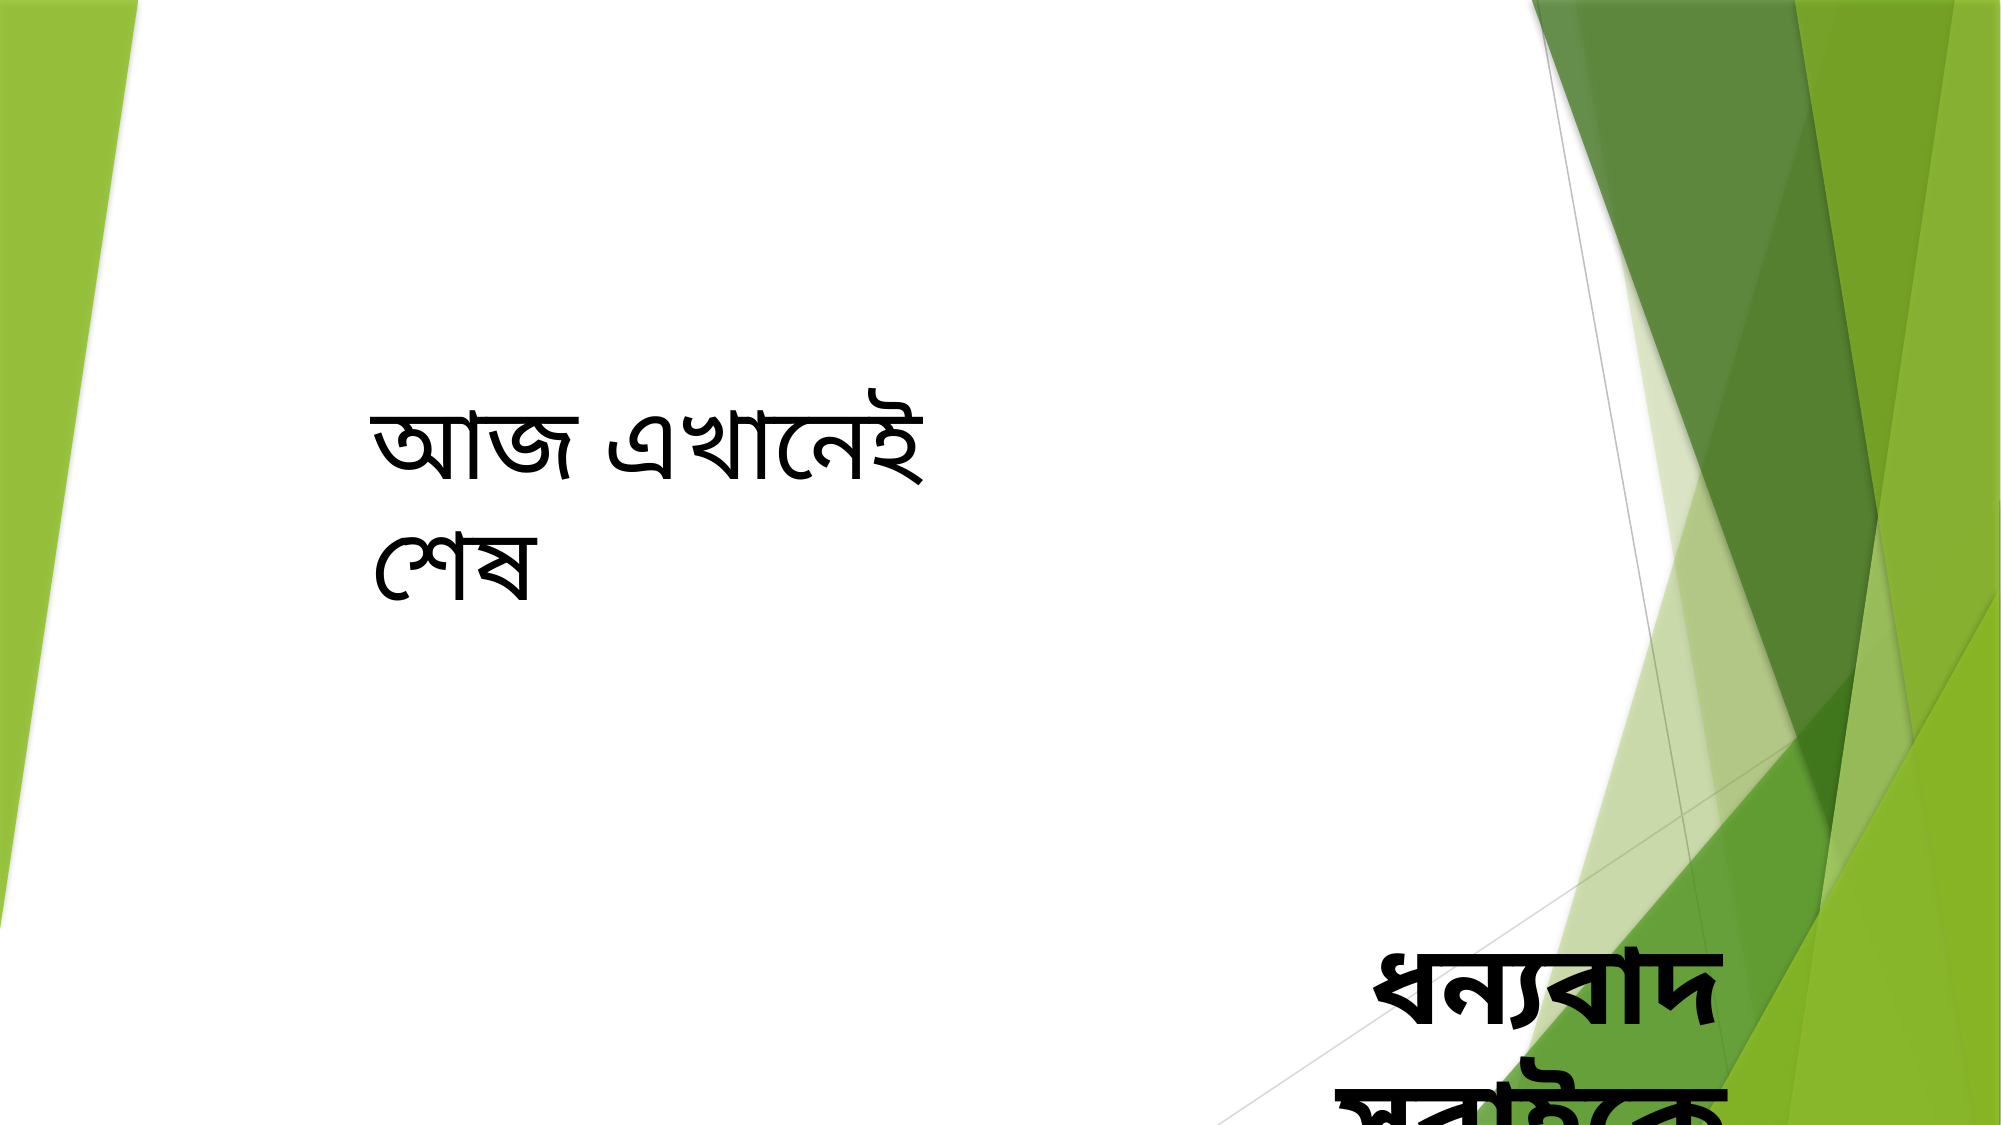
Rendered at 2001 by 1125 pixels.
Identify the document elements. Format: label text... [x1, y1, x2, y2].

text_box ধন্যবাদ সবাইকে [1231, 904, 1863, 1125]
text_box আজ এখানেই শেষ [356, 372, 967, 628]
